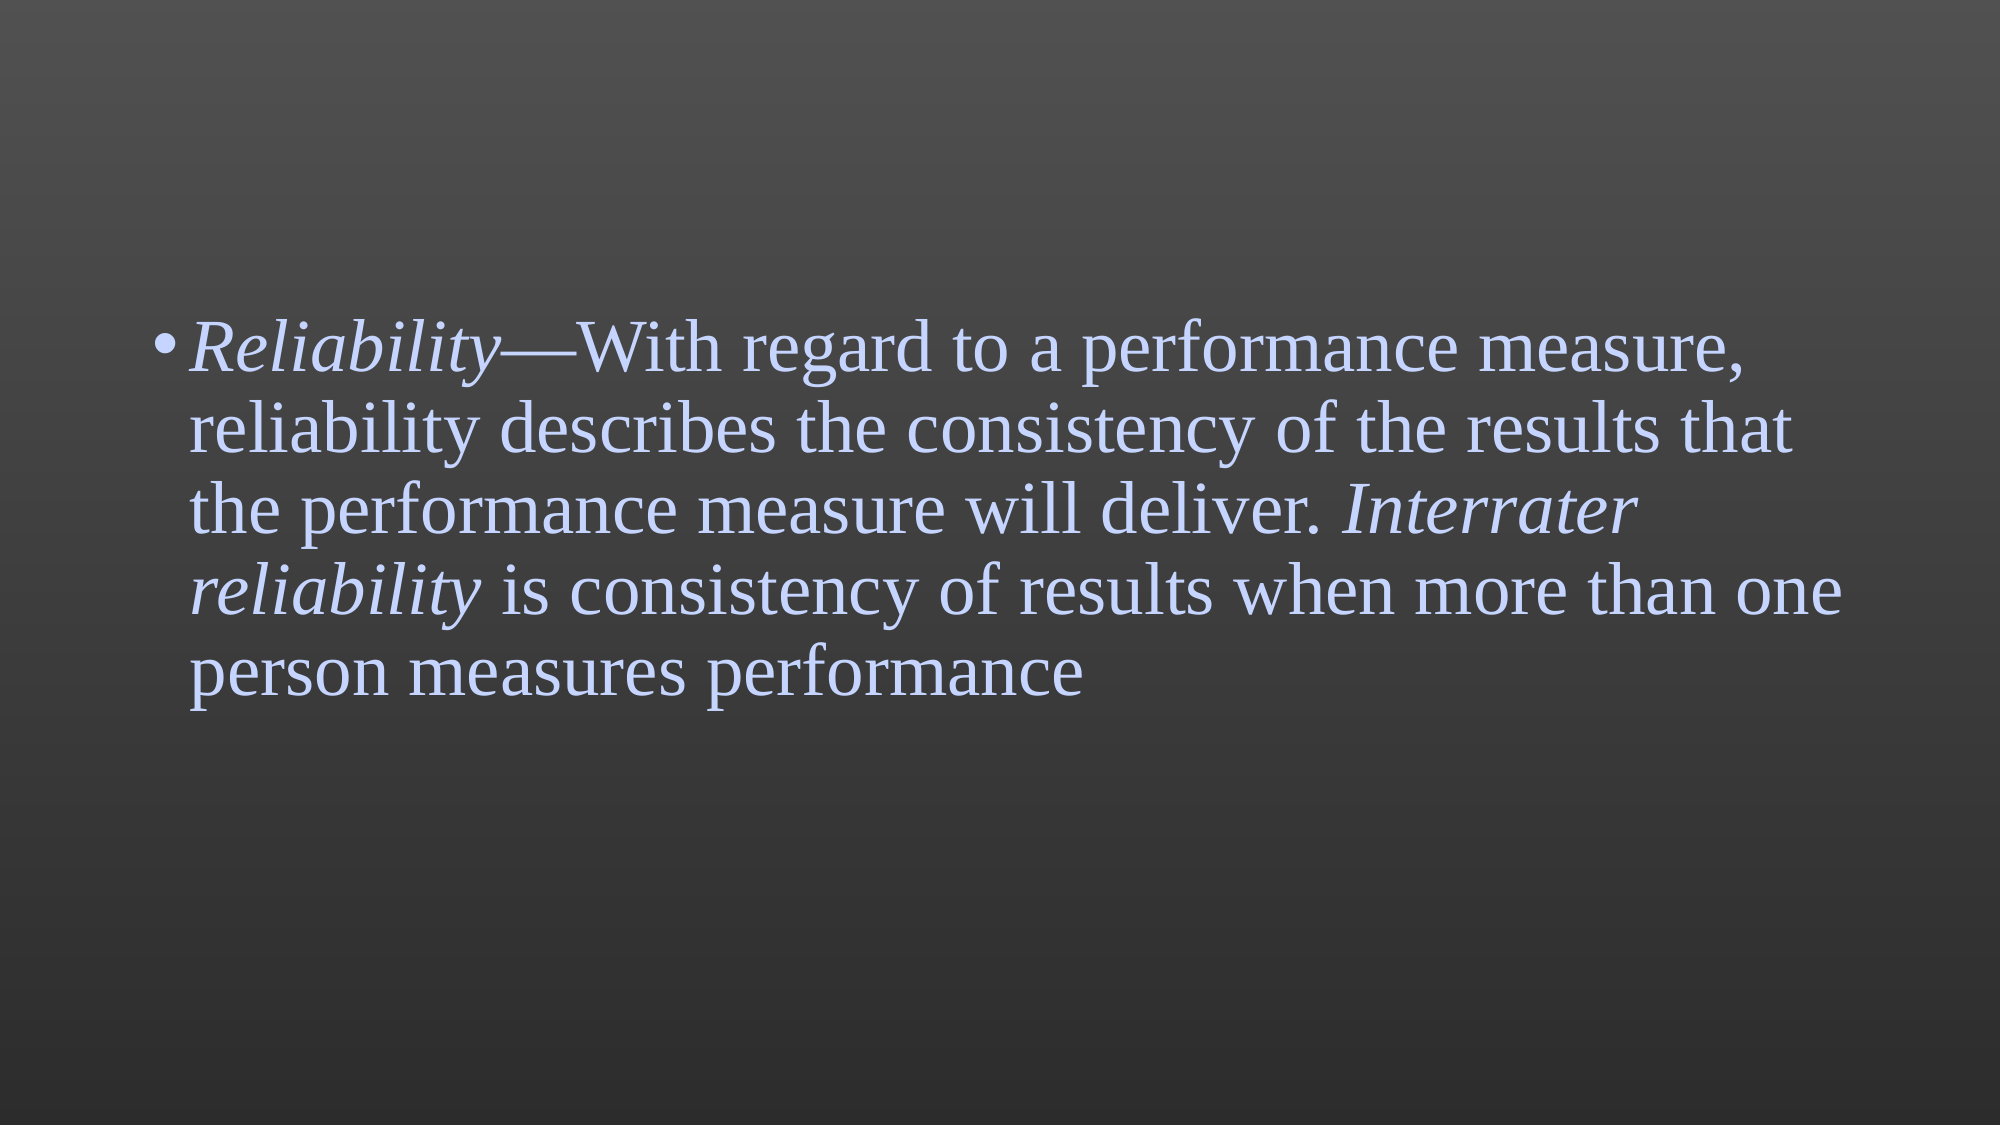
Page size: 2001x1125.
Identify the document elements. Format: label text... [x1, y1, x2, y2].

list Reliability—With regard to a performance measure, reliability describes the consistency of the results that the performance measure will deliver. Interrater reliability is consistency of results when more than one person measures performance [137, 299, 1863, 1014]
